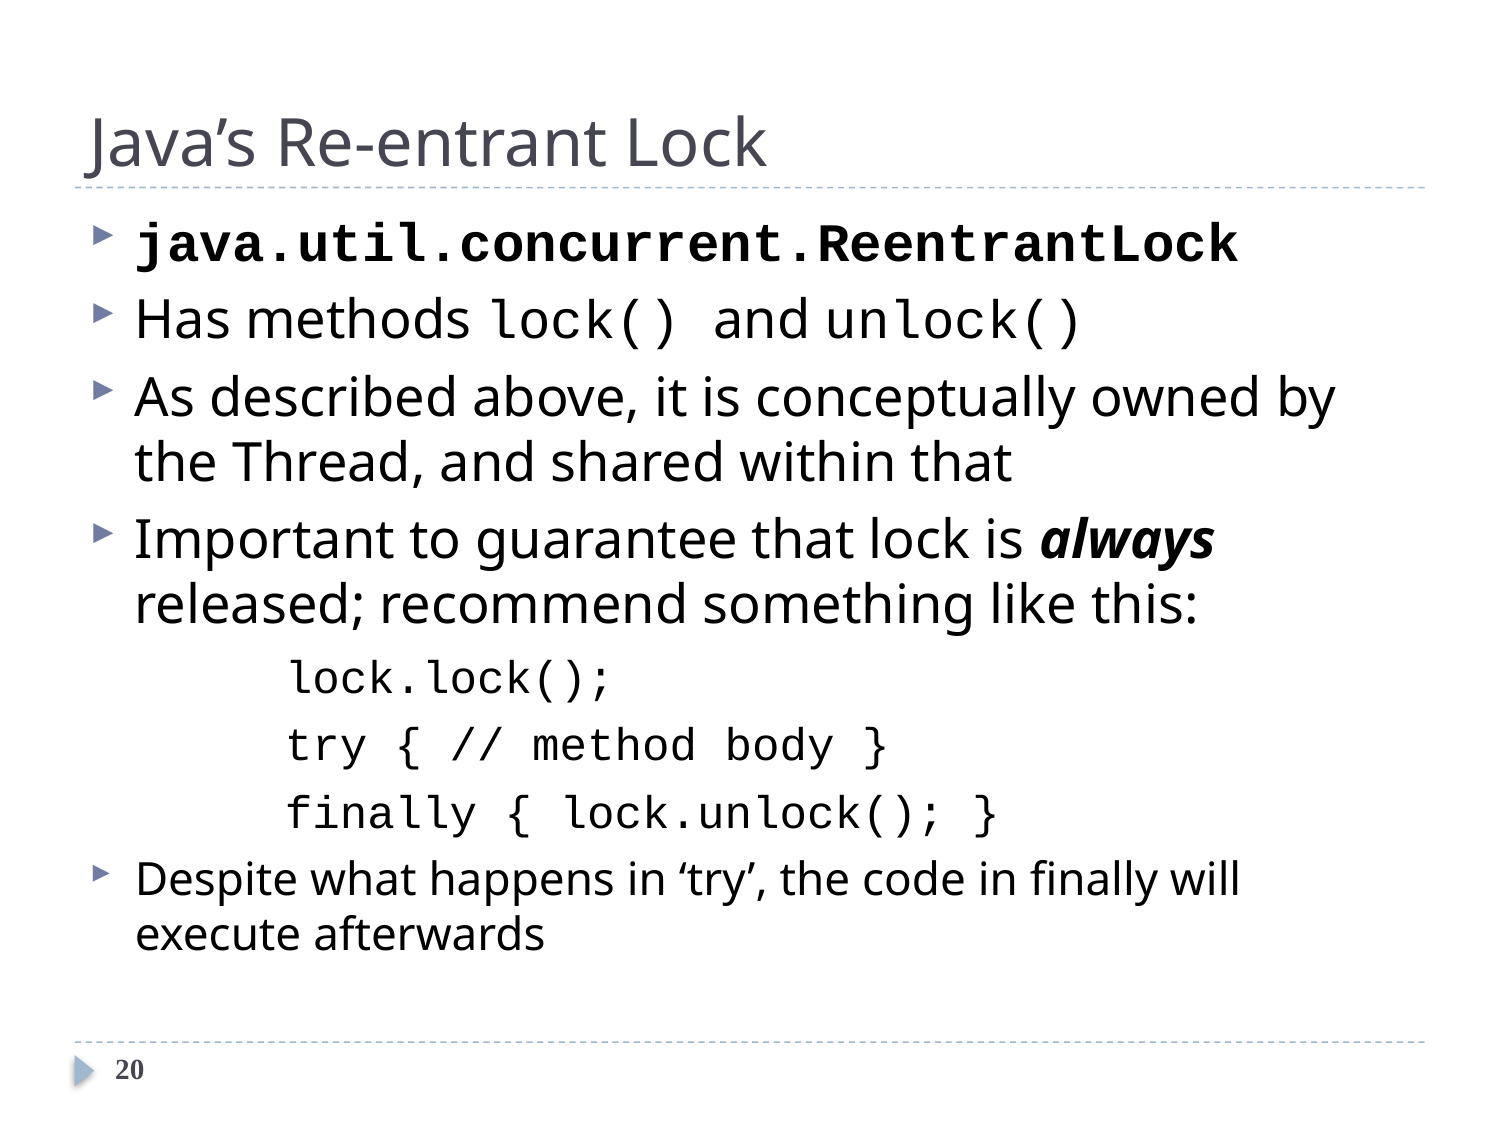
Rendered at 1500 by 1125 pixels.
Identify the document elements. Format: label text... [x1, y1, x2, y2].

slide_number 20 [100, 1042, 426, 1103]
title Java’s Re-entrant Lock [75, 24, 1425, 188]
list java.util.concurrent.ReentrantLock Has methods lock() and unlock() As described above, it is conceptually owned by the Thread, and shared within that Important to guarantee that lock is always released; recommend something like this: lock.lock(); try { // method body } finally { lock.unlock(); } Despite what happens in ‘try’, the code in finally will execute afterwards [75, 200, 1425, 1010]
